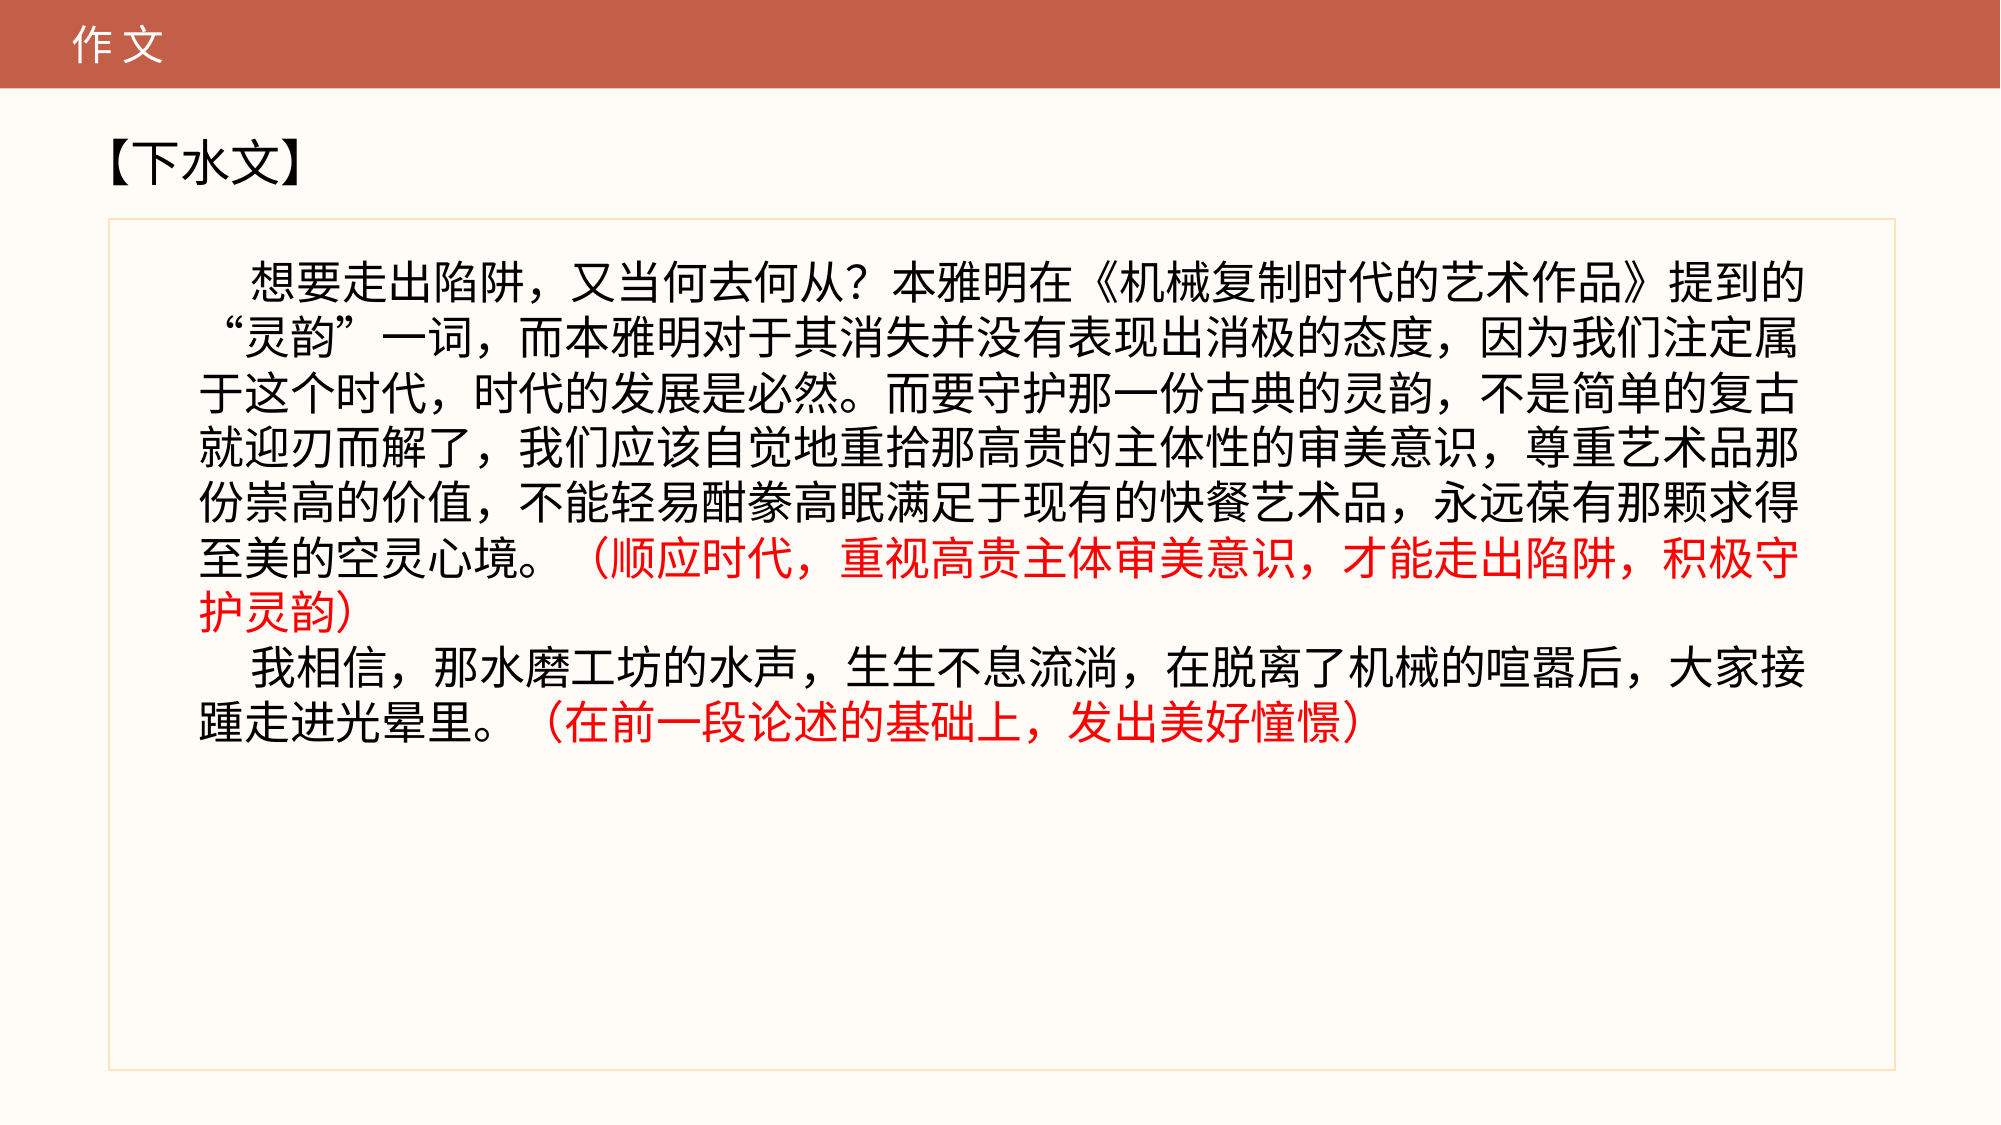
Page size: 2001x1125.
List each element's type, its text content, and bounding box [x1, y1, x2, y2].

text_box 作 文 [57, 11, 198, 76]
text_box 想要走出陷阱，又当何去何从？本雅明在《机械复制时代的艺术作品》提到的“灵韵”一词，而本雅明对于其消失并没有表现出消极的态度，因为我们注定属于这个时代，时代的发展是必然。而要守护那一份古典的灵韵，不是简单的复古就迎刃而解了，我们应该自觉地重拾那高贵的主体性的审美意识，尊重艺术品那份崇高的价值，不能轻易酣豢高眠满足于现有的快餐艺术品，永远葆有那颗求得至美的空灵心境。（顺应时代，重视高贵主体审美意识，才能走出陷阱，积极守护灵韵） 我相信，那水磨工坊的水声，生生不息流淌，在脱离了机械的喧嚣后，大家接踵走进光晕里。（在前一段论述的基础上，发出美好憧憬） [183, 246, 1859, 757]
text_box [108, 218, 1896, 1071]
text_box 【下水文】 [15, 123, 379, 199]
text_box [0, 0, 2000, 89]
